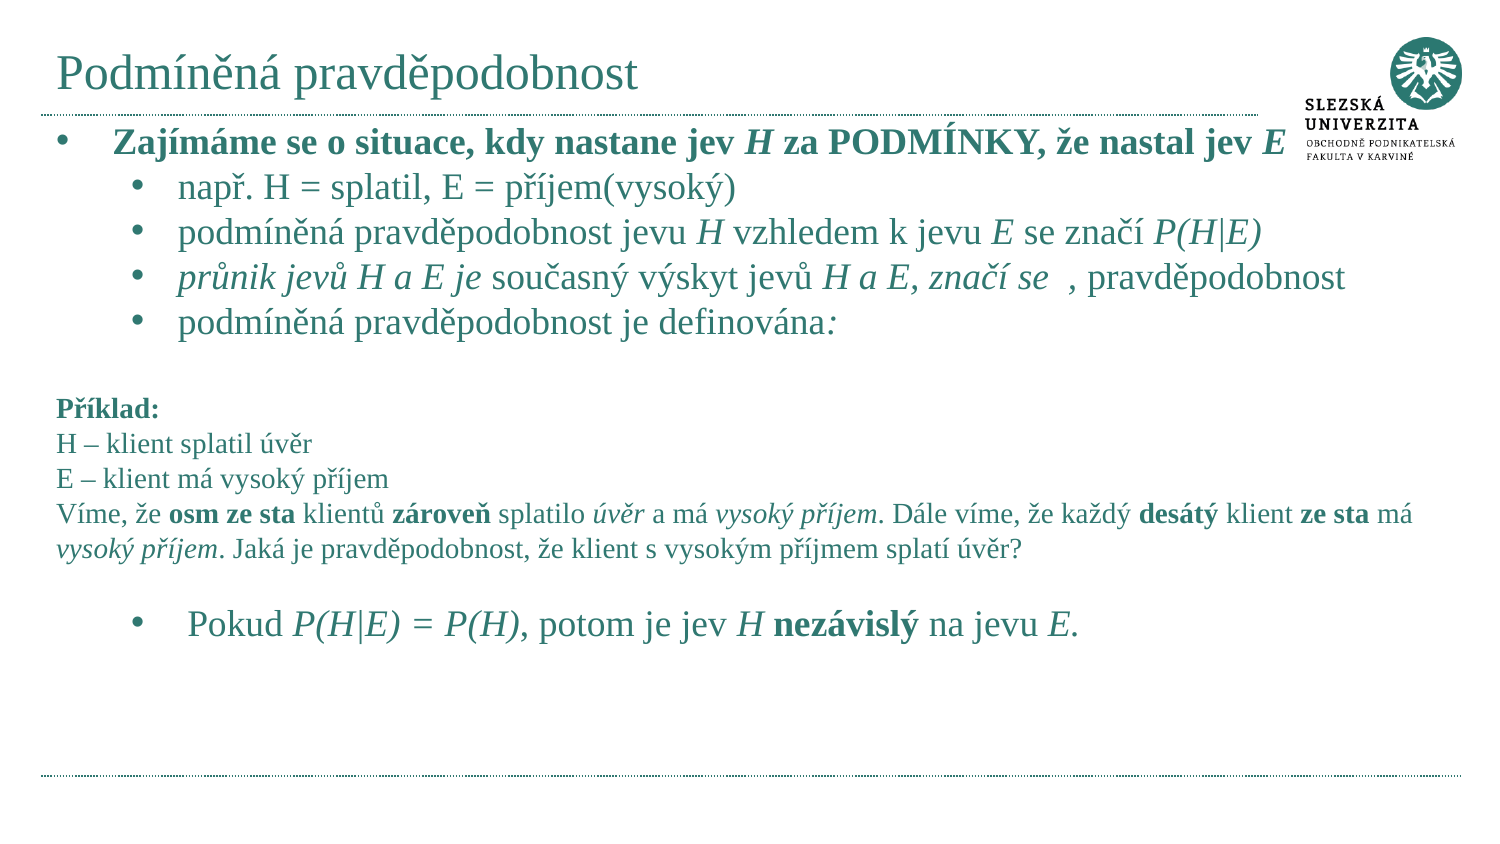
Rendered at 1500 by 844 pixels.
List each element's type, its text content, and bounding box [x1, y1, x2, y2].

picture [1305, 37, 1462, 160]
title Podmíněná pravděpodobnost [41, 32, 786, 116]
